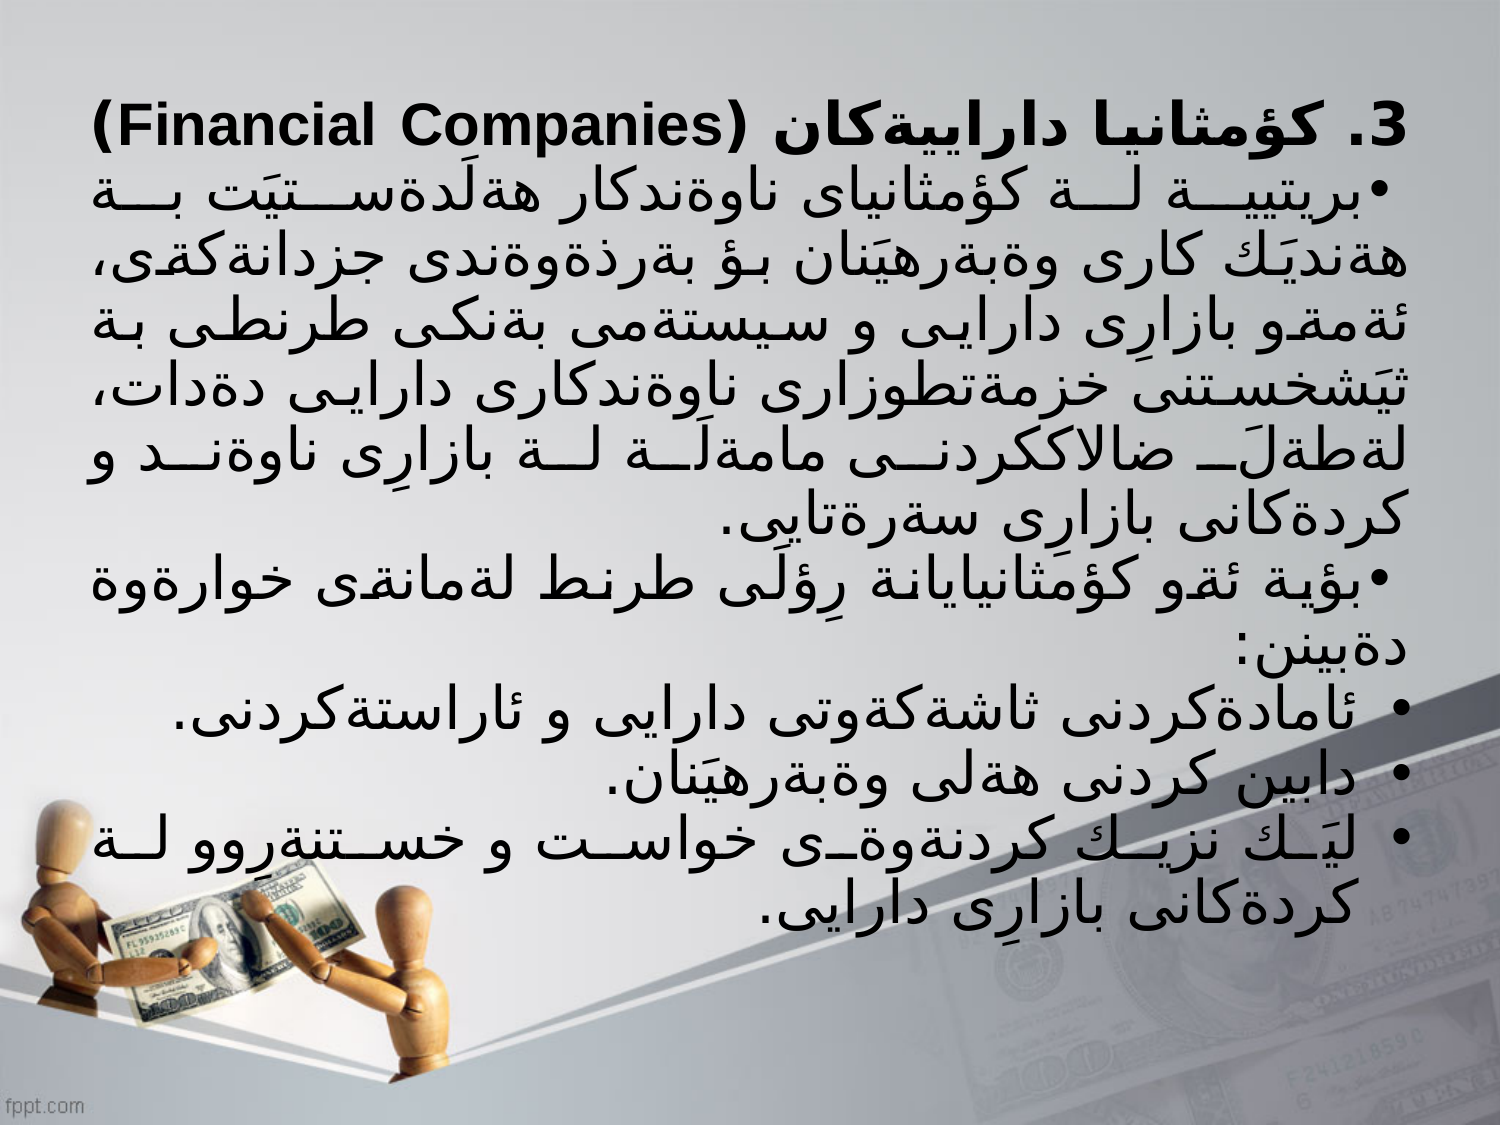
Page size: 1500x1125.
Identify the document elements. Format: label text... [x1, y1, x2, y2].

list 3. كؤمثانيا داراييةكان (Financial Companies) بريتيية لة كؤمثانياى ناوةندكار هةلَدةستيَت بة هةنديَك كارى وةبةرهيَنان بؤ بةرذةوةندى جزدانةكةى، ئةمةو بازارِى دارايى و سيستةمى بةنكى طرنطى بة ثيَشخستنى خزمةتطوزارى ناوةندكارى دارايى دةدات، لةطةلَ ضالاككردنى مامةلَة لة بازارِى ناوةند و كردةكانى بازارِى سةرةتايى. بؤية ئةو كؤمثانيايانة رِؤلَى طرنط لةمانةى خوارةوة دةبينن: ئامادةكردنى ثاشةكةوتى دارايى و ئاراستةكردنى. دابين كردنى هةلى وةبةرهيَنان. ليَك نزيك كردنةوةى خواست و خستنةرِوو لة كردةكانى بازارِى دارايى. [75, 86, 1425, 1005]
picture [0, 0, 1500, 1125]
